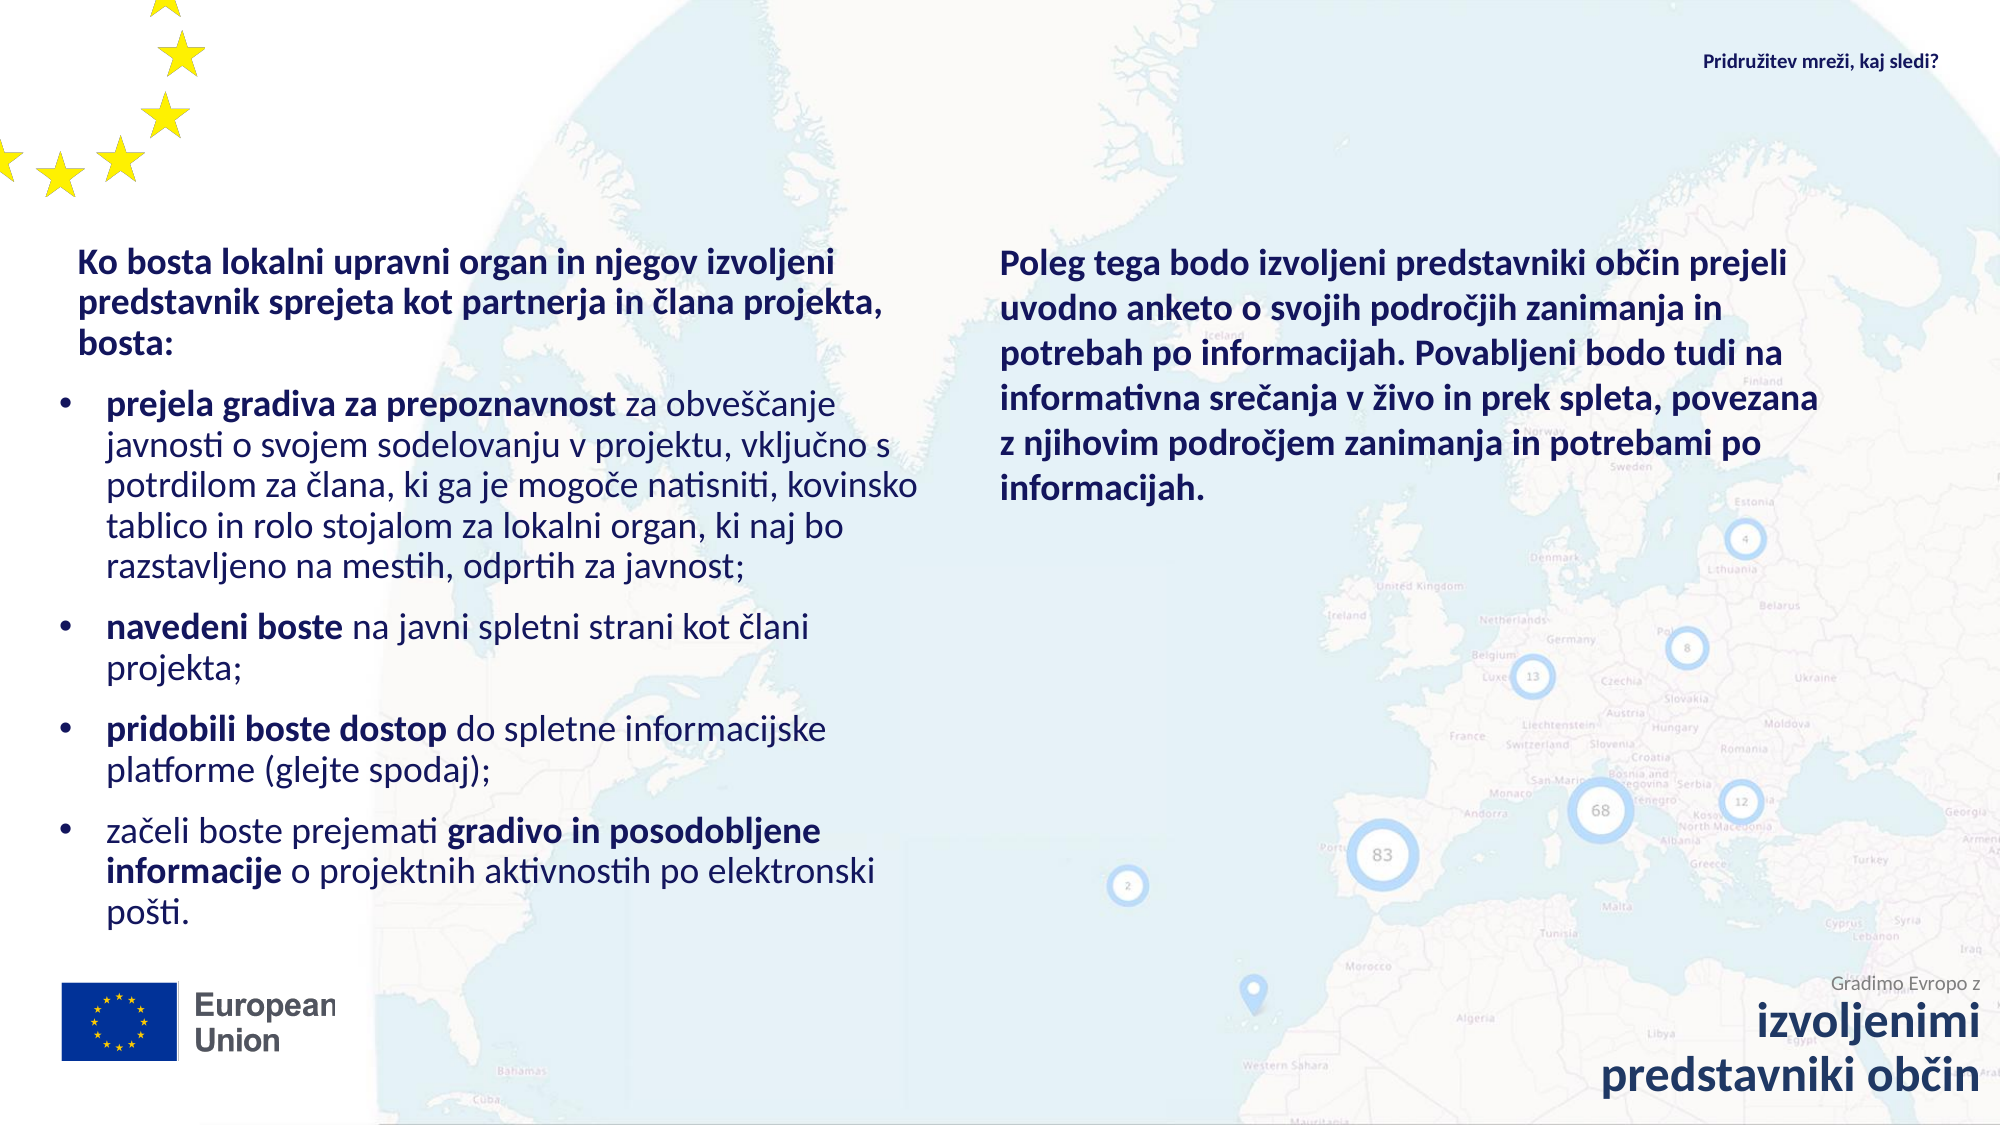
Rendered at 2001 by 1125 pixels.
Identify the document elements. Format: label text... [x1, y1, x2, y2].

list Pridružitev mreži, kaj sledi? [1650, 50, 1940, 197]
list Ko bosta lokalni upravni organ in njegov izvoljeni predstavnik sprejeta kot partnerja in člana projekta, bosta: prejela gradiva za prepoznavnost za obveščanje javnosti o svojem sodelovanju v projektu, vključno s potrdilom za člana, ki ga je mogoče natisniti, kovinsko tablico in rolo stojalom za lokalni organ, ki naj bo razstavljeno na mestih, odprtih za javnost; navedeni boste na javni spletni strani kot člani projekta; pridobili boste dostop do spletne informacijske platforme (glejte spodaj); začeli boste prejemati gradivo in posodobljene informacije o projektnih aktivnostih po elektronski pošti. [59, 237, 923, 937]
text_box Poleg tega bodo izvoljeni predstavniki občin prejeli uvodno anketo o svojih področjih zanimanja in potrebah po informacijah. Povabljeni bodo tudi na informativna srečanja v živo in prek spleta, povezana z njihovim področjem zanimanja in potrebami po informacijah. [999, 237, 1830, 901]
text_box Gradimo Evropo z izvoljenimi predstavniki občin [1565, 972, 1981, 1078]
picture [0, 0, 2000, 1125]
